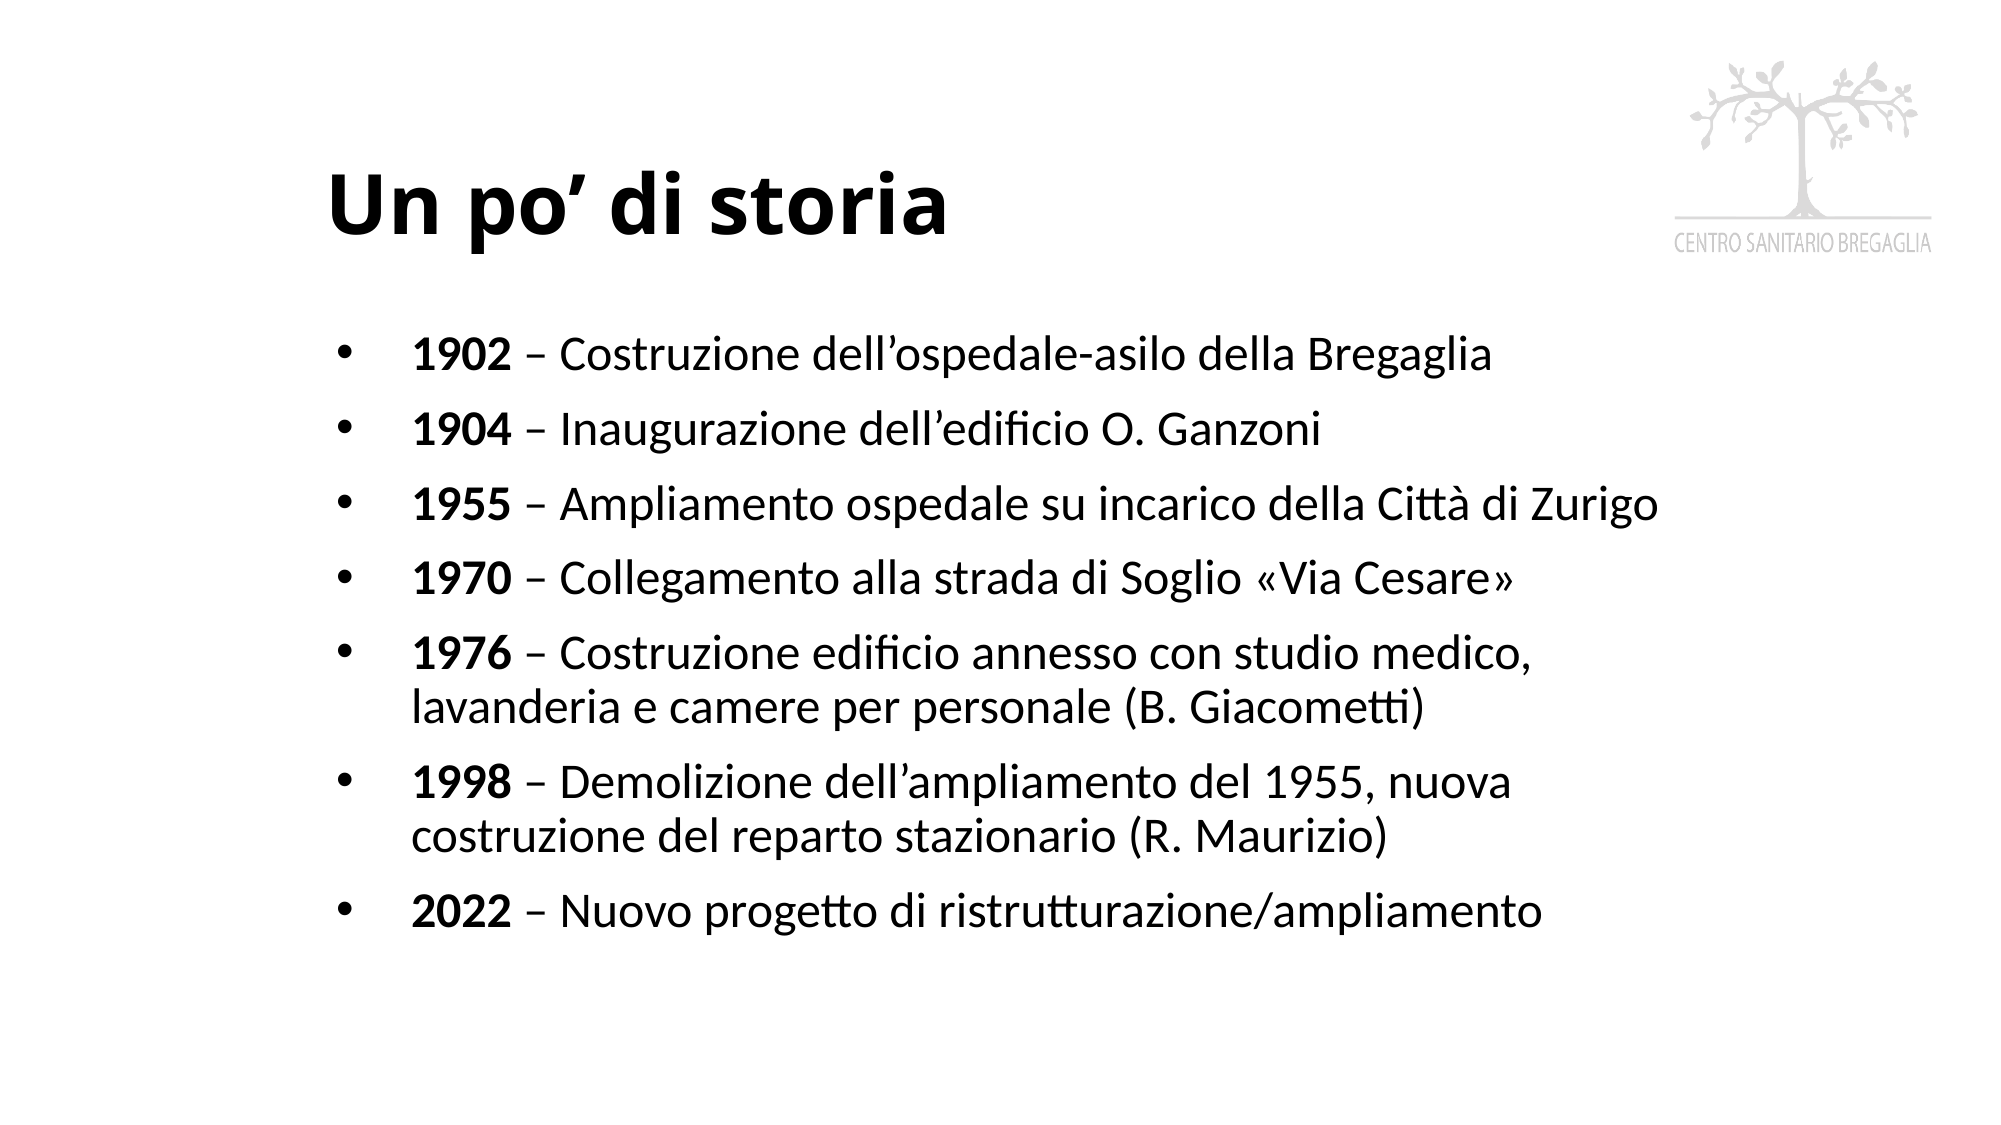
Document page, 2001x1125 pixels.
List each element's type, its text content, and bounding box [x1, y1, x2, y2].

text_box 1902 – Costruzione dell’ospedale-asilo della Bregaglia 1904 – Inaugurazione dell’edificio O. Ganzoni 1955 – Ampliamento ospedale su incarico della Città di Zurigo 1970 – Collegamento alla strada di Soglio «Via Cesare» 1976 – Costruzione edificio annesso con studio medico, lavanderia e camere per personale (B. Giacometti) 1998 – Demolizione dell’ampliamento del 1955, nuova costruzione del reparto stazionario (R. Maurizio) 2022 – Nuovo progetto di ristrutturazione/ampliamento [321, 283, 1679, 982]
picture [1664, 50, 1939, 261]
title Un po’ di storia [230, 136, 1047, 261]
